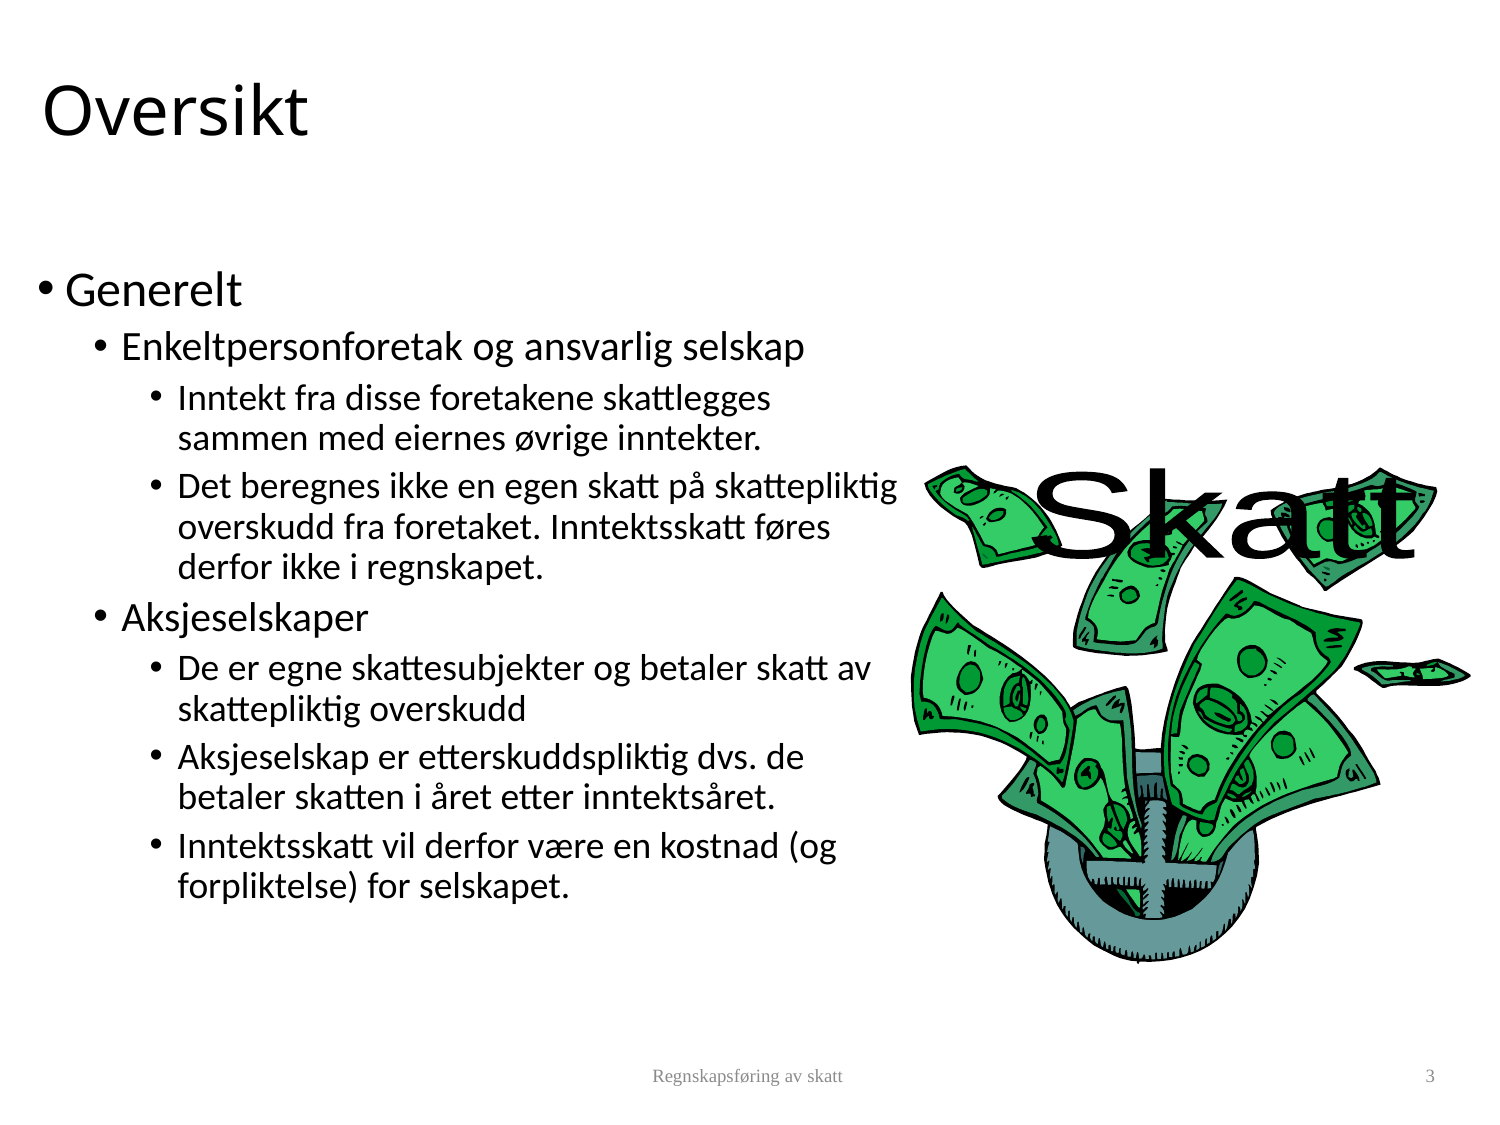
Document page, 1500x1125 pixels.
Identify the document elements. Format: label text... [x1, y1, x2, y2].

slide_number 3 [1137, 1037, 1450, 1113]
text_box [908, 465, 1471, 966]
footer Regnskapsføring av skatt [512, 1037, 988, 1113]
title Oversikt [26, 54, 1456, 173]
list Generelt Enkeltpersonforetak og ansvarlig selskap Inntekt fra disse foretakene skattlegges sammen med eiernes øvrige inntekter. Det beregnes ikke en egen skatt på skattepliktig overskudd fra foretaket. Inntektsskatt føres derfor ikke i regnskapet. Aksjeselskaper De er egne skattesubjekter og betaler skatt av skattepliktig overskudd Aksjeselskap er etterskuddspliktig dvs. de betaler skatten i året etter inntektsåret. Inntektsskatt vil derfor være en kostnad (og forpliktelse) for selskapet. [22, 255, 921, 1038]
